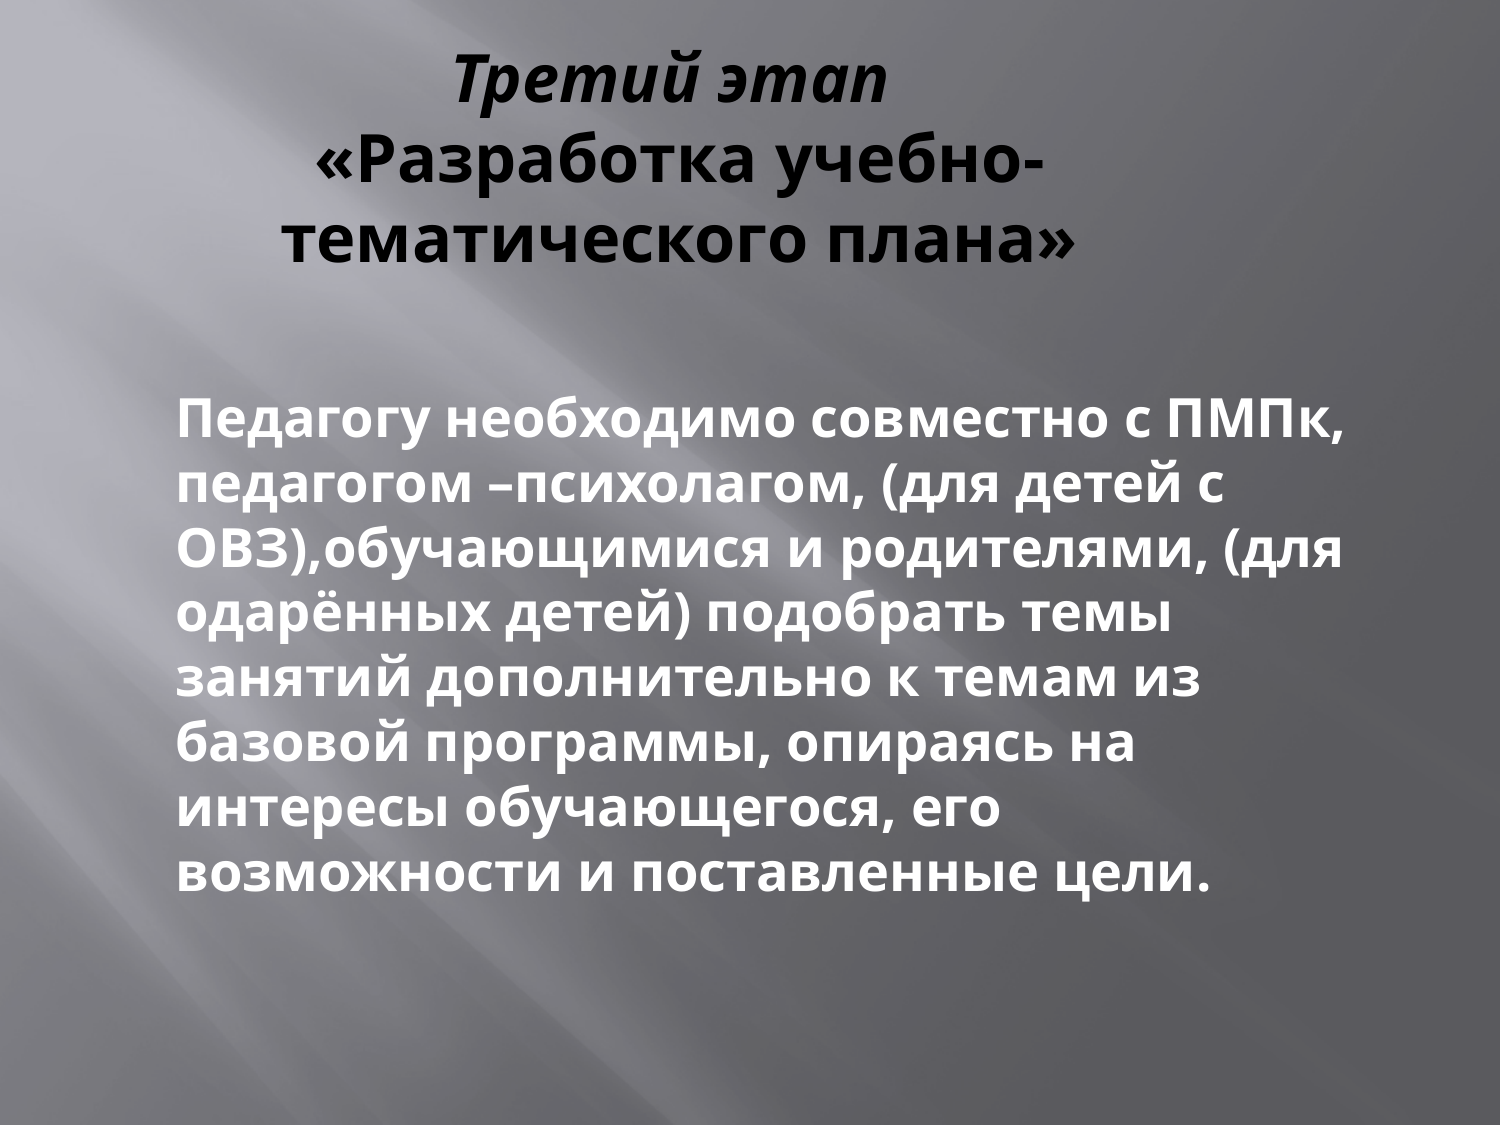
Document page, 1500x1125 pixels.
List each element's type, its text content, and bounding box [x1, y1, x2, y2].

title Третий этап «Разработка учебно-тематического плана» [76, 24, 1282, 288]
list Педагогу необходимо совместно с ПМПк, педагогом –психолагом, (для детей с ОВЗ),обучающимися и родителями, (для одарённых детей) подобрать темы занятий дополнительно к темам из базовой программы, опираясь на интересы обучающегося, его возможности и поставленные цели. [76, 299, 1375, 929]
